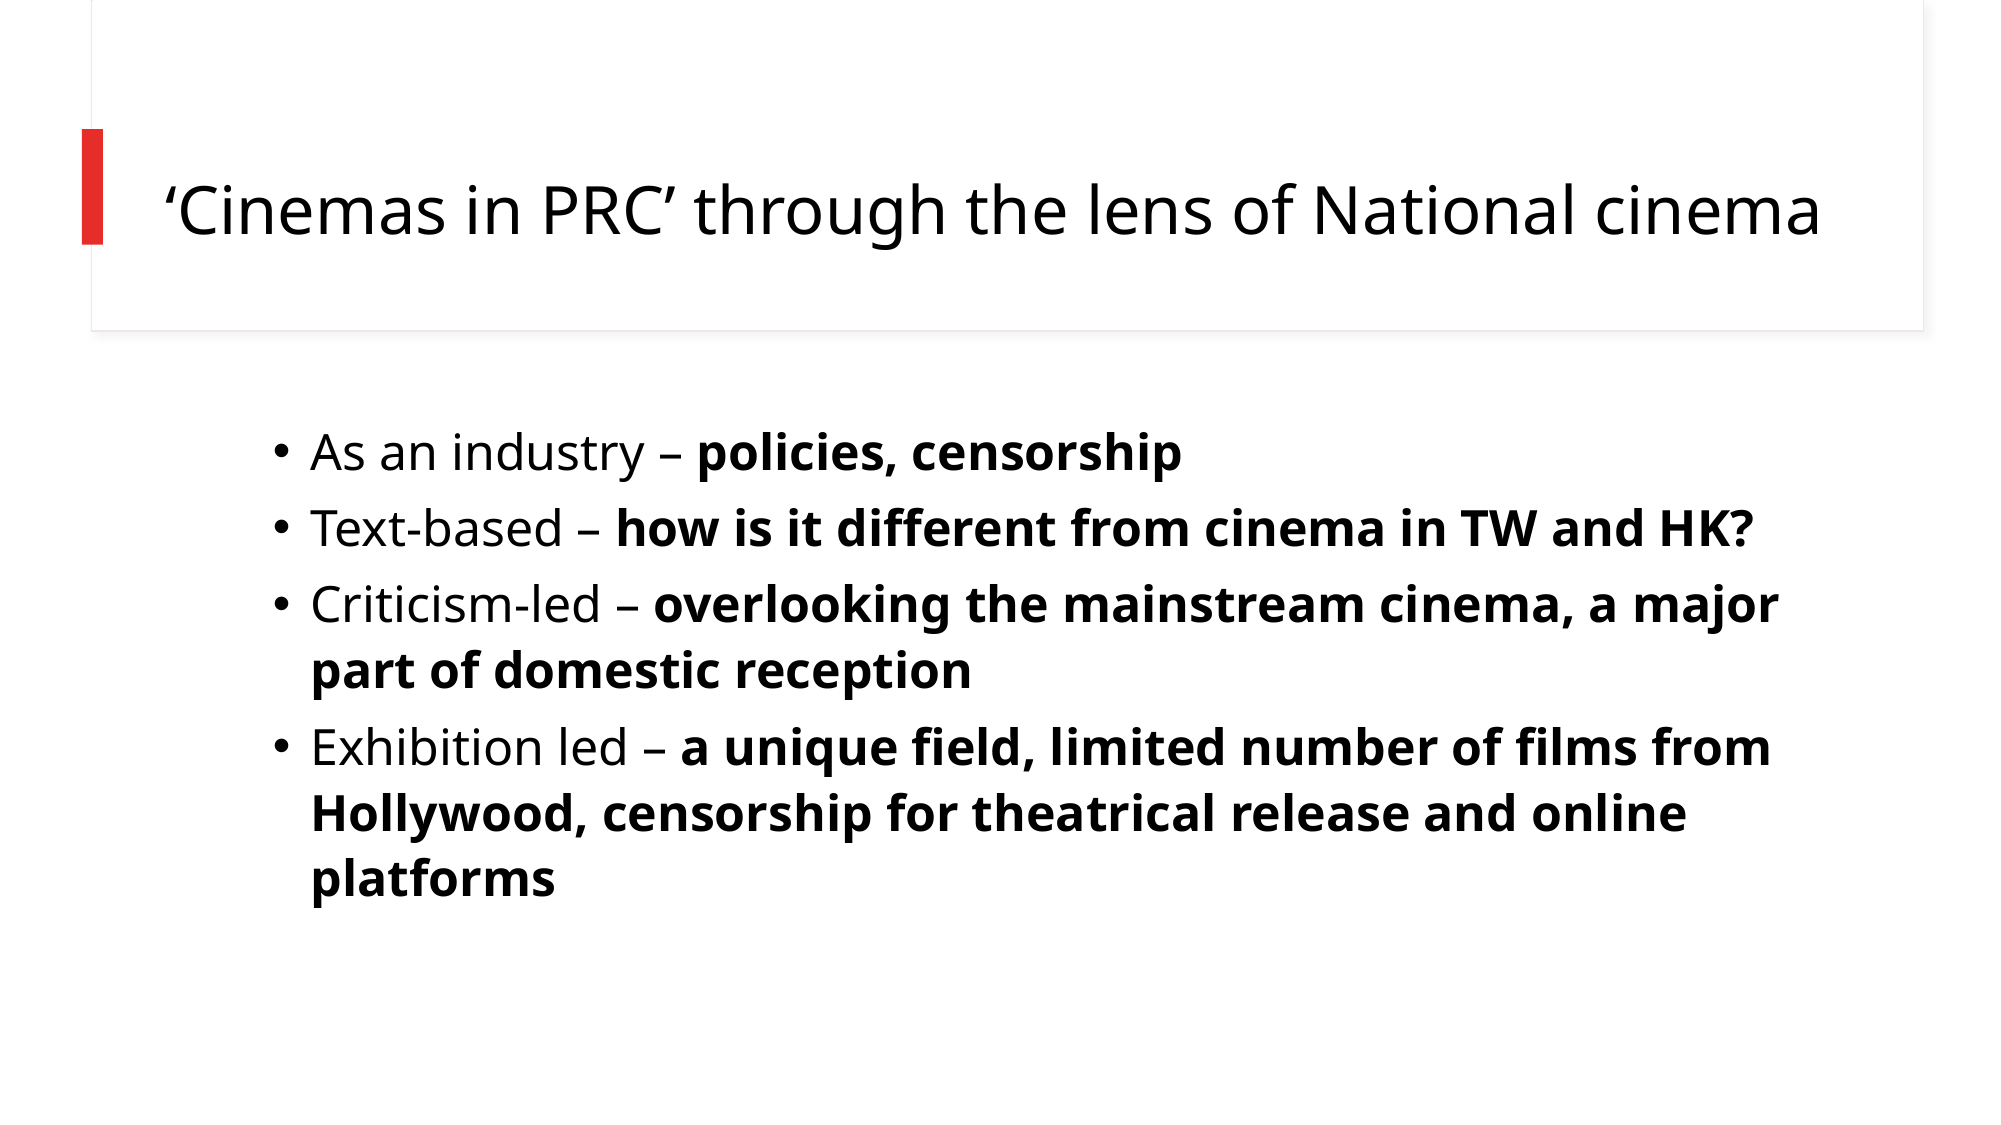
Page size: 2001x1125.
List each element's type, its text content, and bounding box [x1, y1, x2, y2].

title ‘Cinemas in PRC’ through the lens of National cinema [150, 116, 1884, 311]
list As an industry – policies, censorship Text-based – how is it different from cinema in TW and HK? Criticism-led – overlooking the mainstream cinema, a major part of domestic reception Exhibition led – a unique field, limited number of films from Hollywood, censorship for theatrical release and online platforms [183, 406, 1851, 1013]
